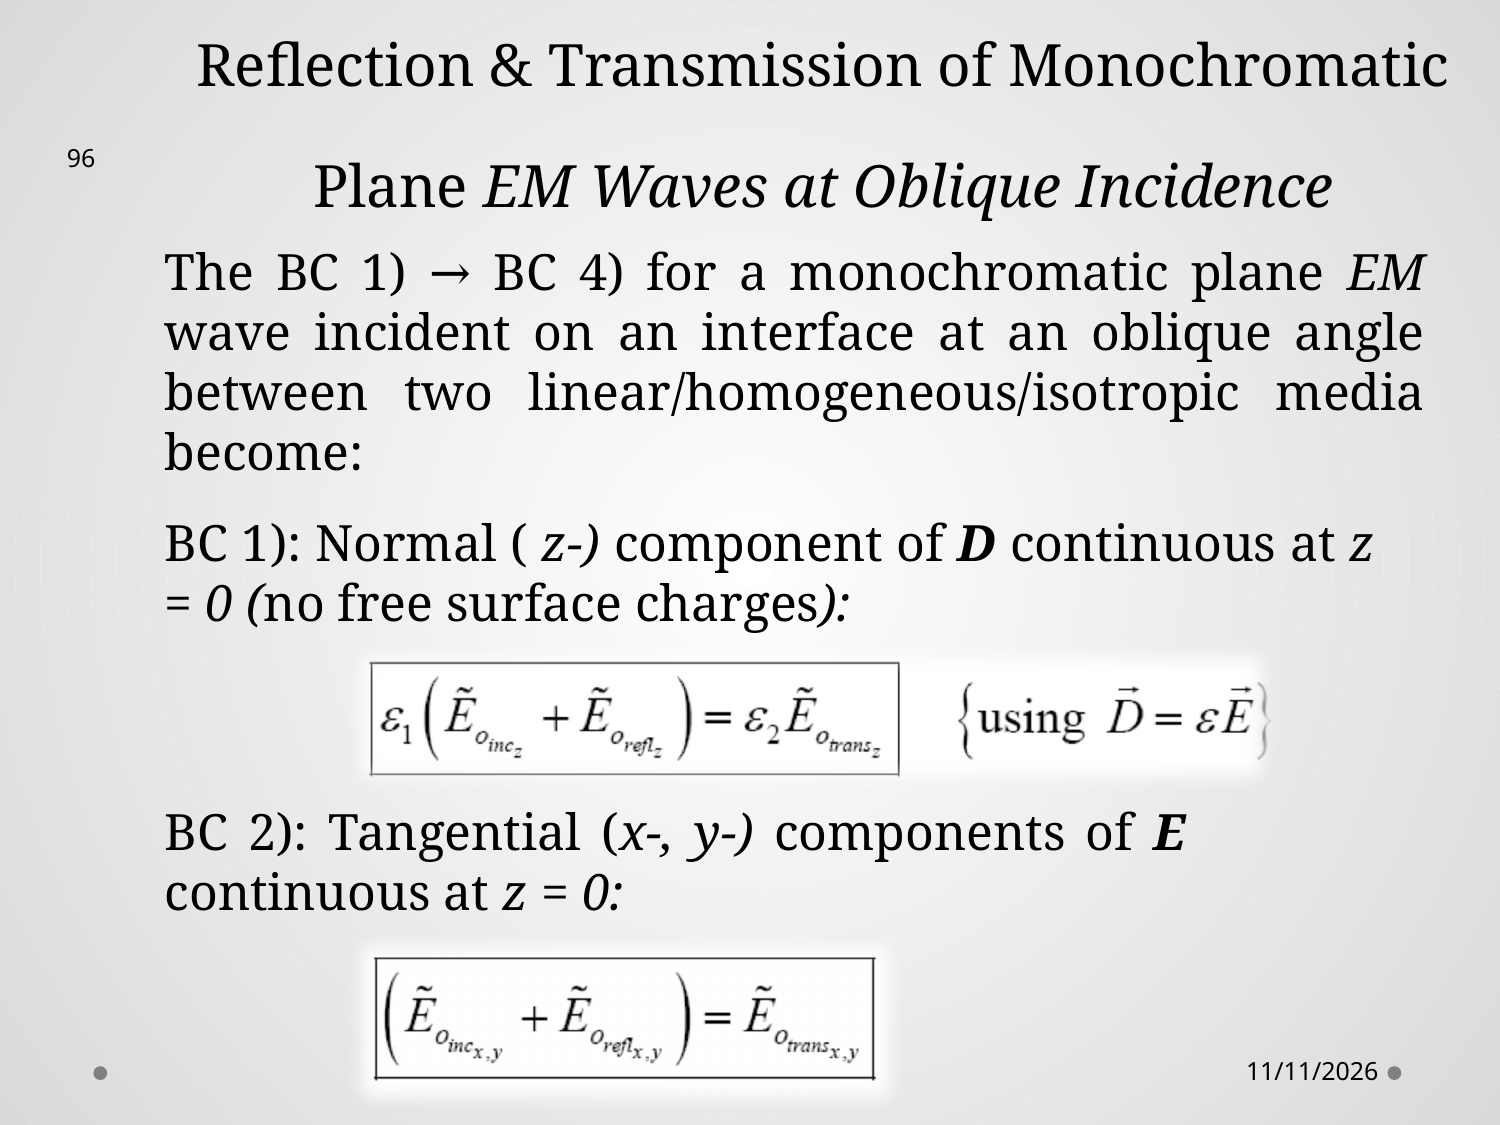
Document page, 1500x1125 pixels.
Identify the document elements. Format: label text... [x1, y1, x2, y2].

text_box BC 1): Normal ( z-) component of D continuous at z = 0 (no free surface charges): [150, 504, 1390, 639]
picture [343, 929, 907, 1115]
text_box The BC 1) → BC 4) for a monochromatic plane EM wave incident on an interface at an oblique angle between two linear/homogeneous/isotropic media become: [149, 232, 1440, 488]
title Reflection & Transmission of Monochromatic Plane EM Waves at Oblique Incidence [179, 16, 1468, 227]
text_box BC 2): Tangential (x-, y-) components of E continuous at z = 0: [149, 793, 1200, 929]
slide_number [1043, 1042, 1386, 1103]
slide_number 96 [62, 129, 180, 190]
picture [343, 640, 1278, 794]
